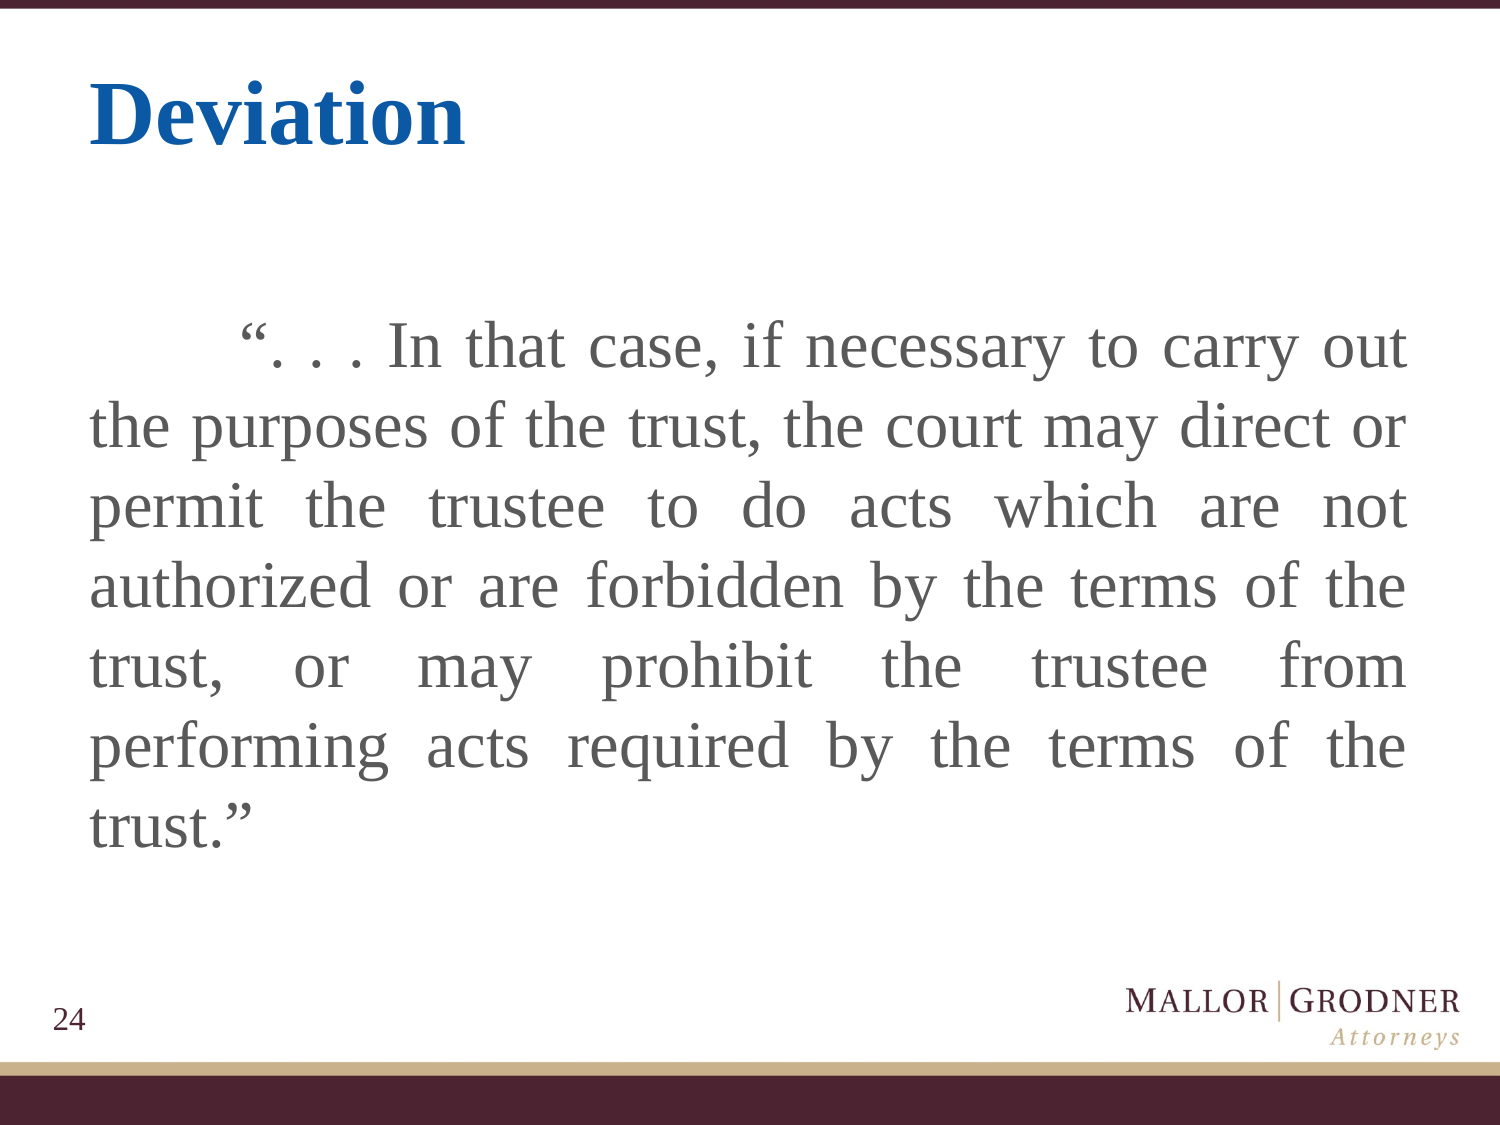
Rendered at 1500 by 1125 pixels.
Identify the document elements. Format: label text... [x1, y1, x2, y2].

list “. . . In that case, if necessary to carry out the purposes of the trust, the court may direct or permit the trustee to do acts which are not authorized or are forbidden by the terms of the trust, or may prohibit the trustee from performing acts required by the terms of the trust.” [75, 200, 1425, 1005]
title Deviation [75, 45, 1425, 200]
slide_number 24 [37, 987, 388, 1048]
picture [0, 0, 1500, 1125]
